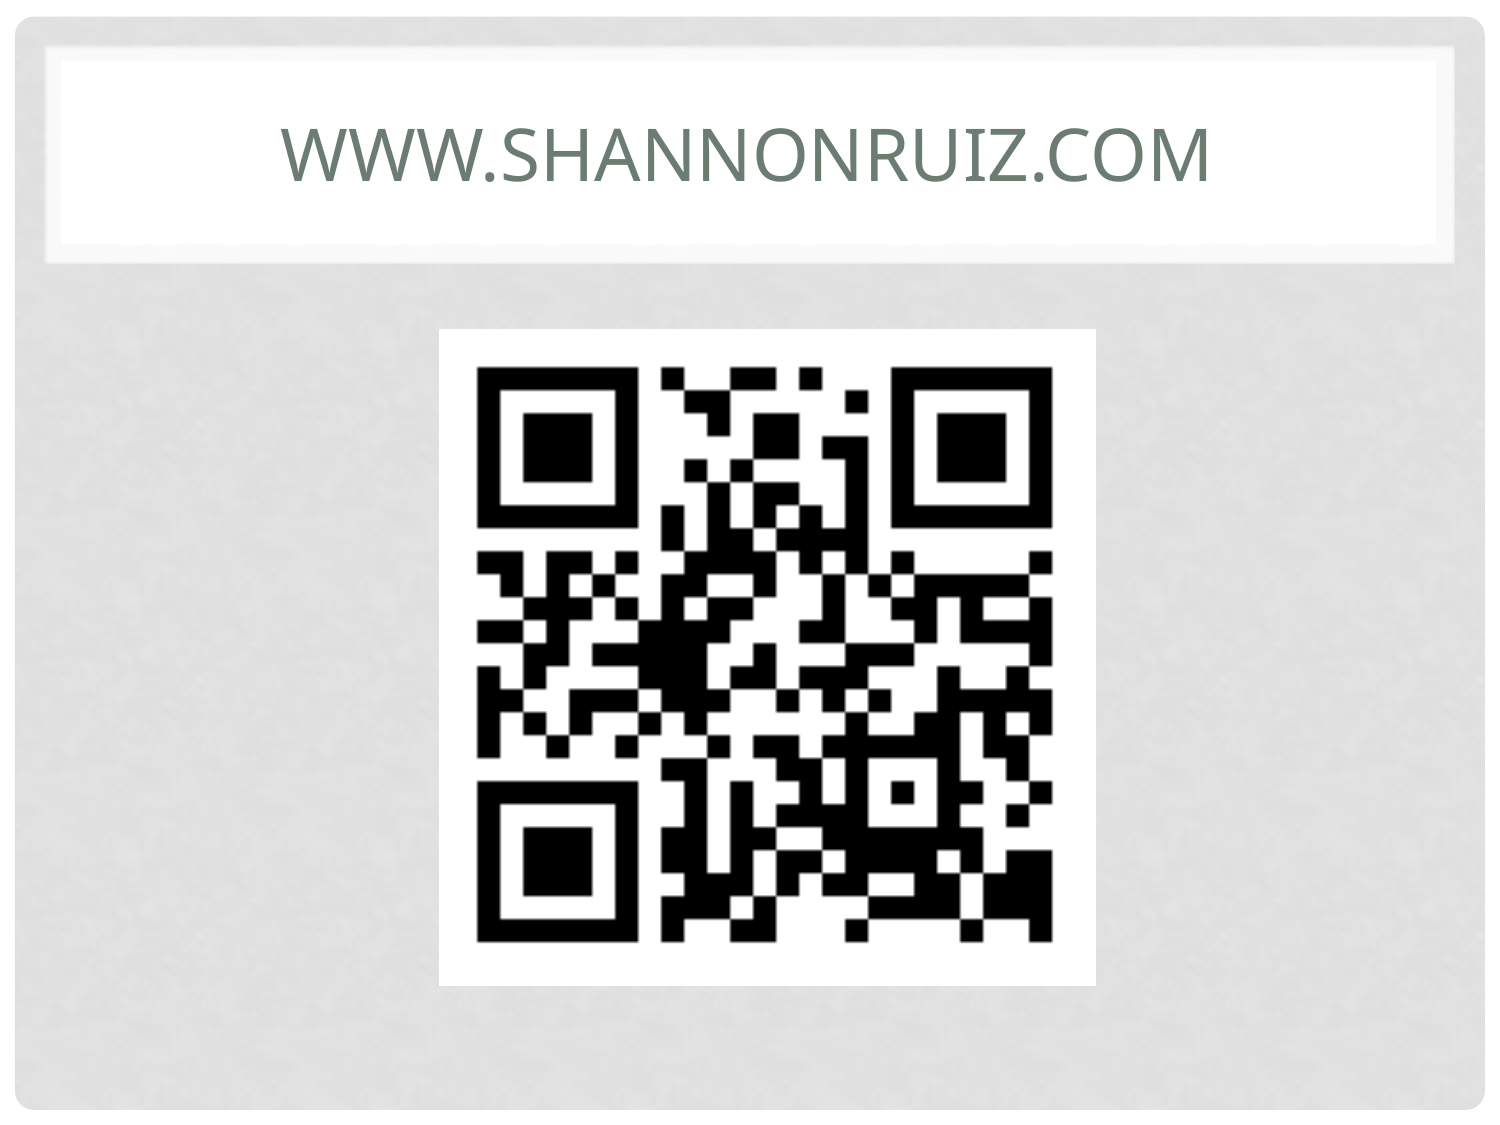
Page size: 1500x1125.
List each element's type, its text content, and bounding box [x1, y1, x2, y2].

title www.shannonruiz.com [69, 66, 1425, 238]
picture [438, 328, 1096, 986]
